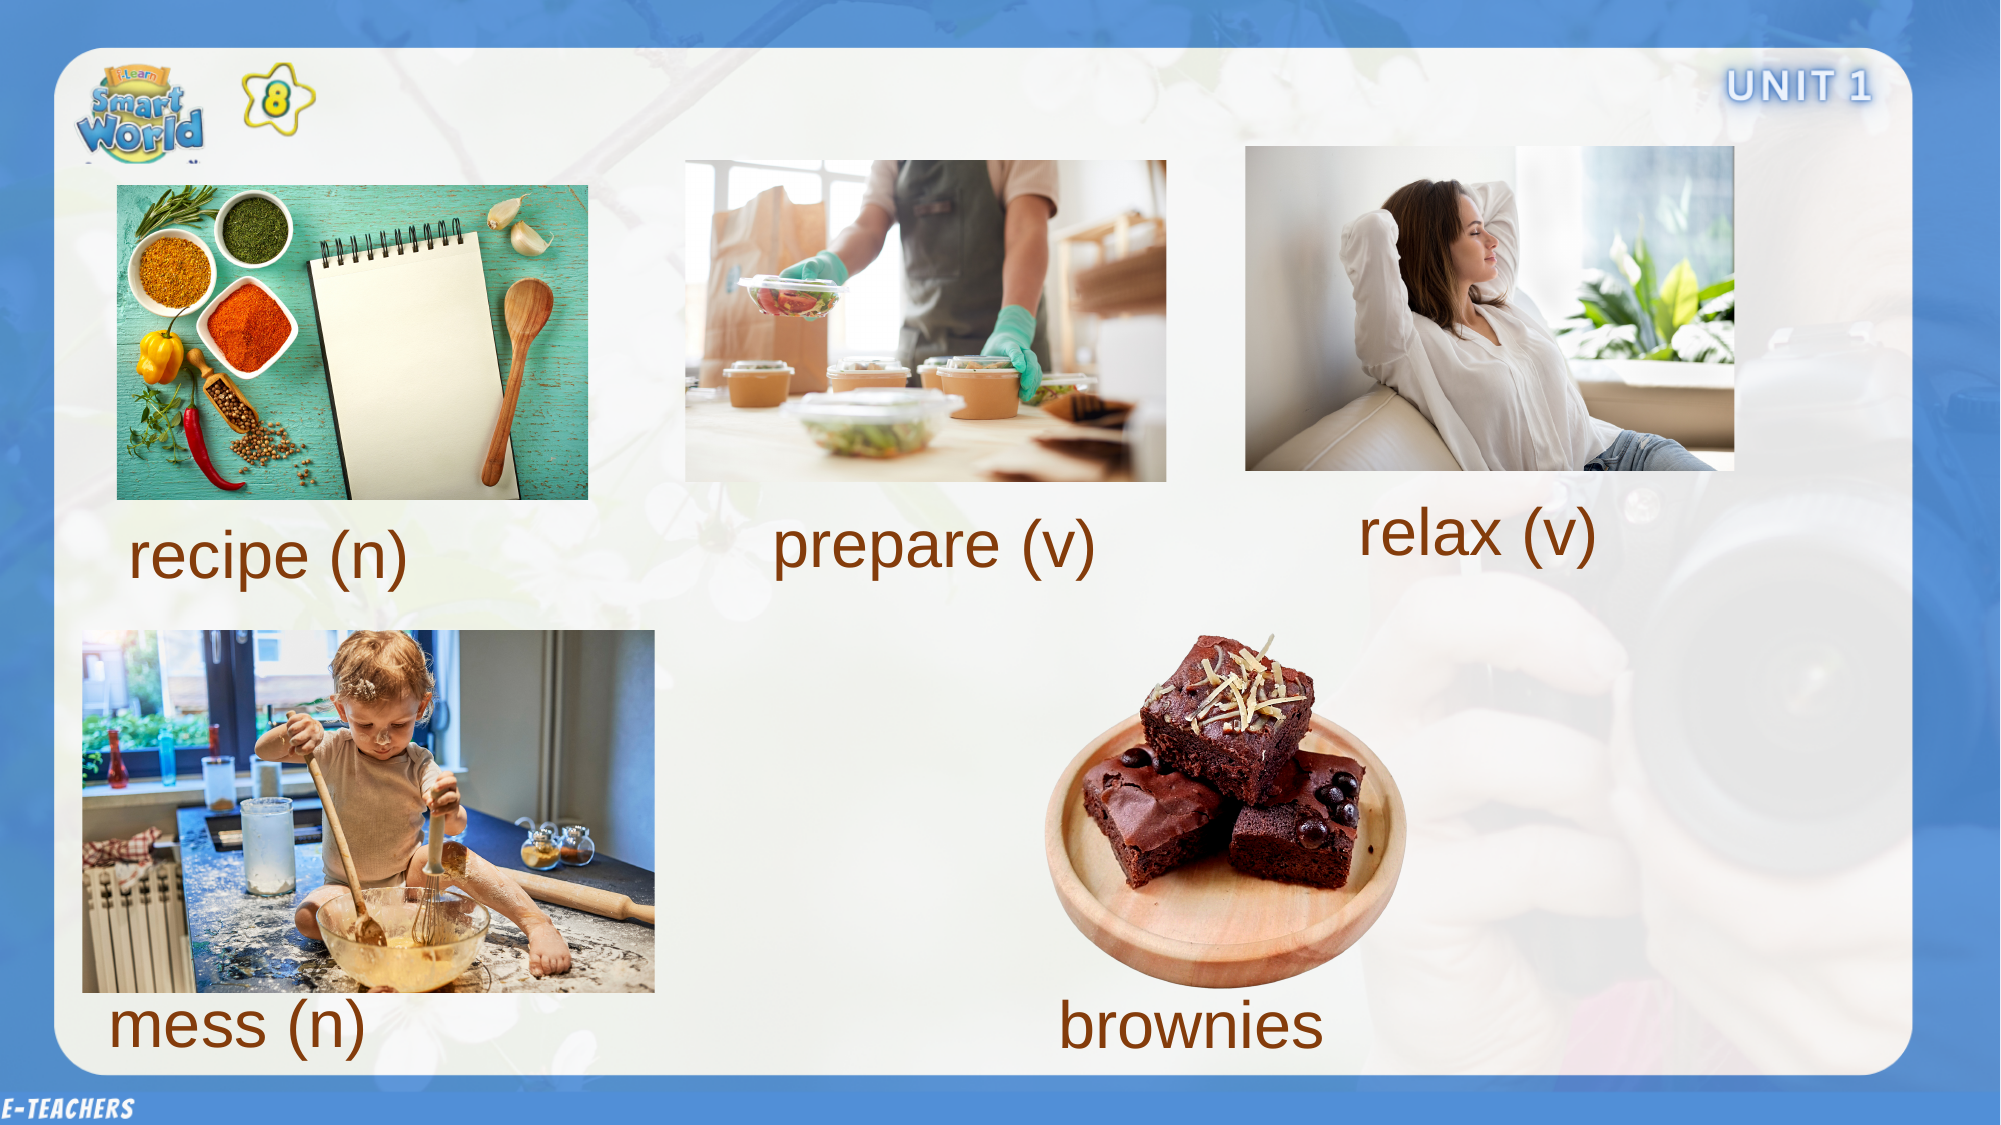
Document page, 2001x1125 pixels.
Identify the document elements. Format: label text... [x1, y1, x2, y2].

text_box brownies [1043, 974, 1372, 1070]
text_box mess (n) [93, 973, 405, 1069]
text_box [685, 160, 1167, 482]
text_box relax (v) [1343, 481, 1672, 576]
text_box prepare (v) [757, 493, 1121, 589]
picture [0, 0, 2001, 1125]
text_box [1245, 146, 1735, 471]
text_box [116, 185, 589, 500]
text_box recipe (n) [114, 504, 454, 600]
text_box [82, 630, 655, 993]
text_box [1044, 633, 1407, 989]
